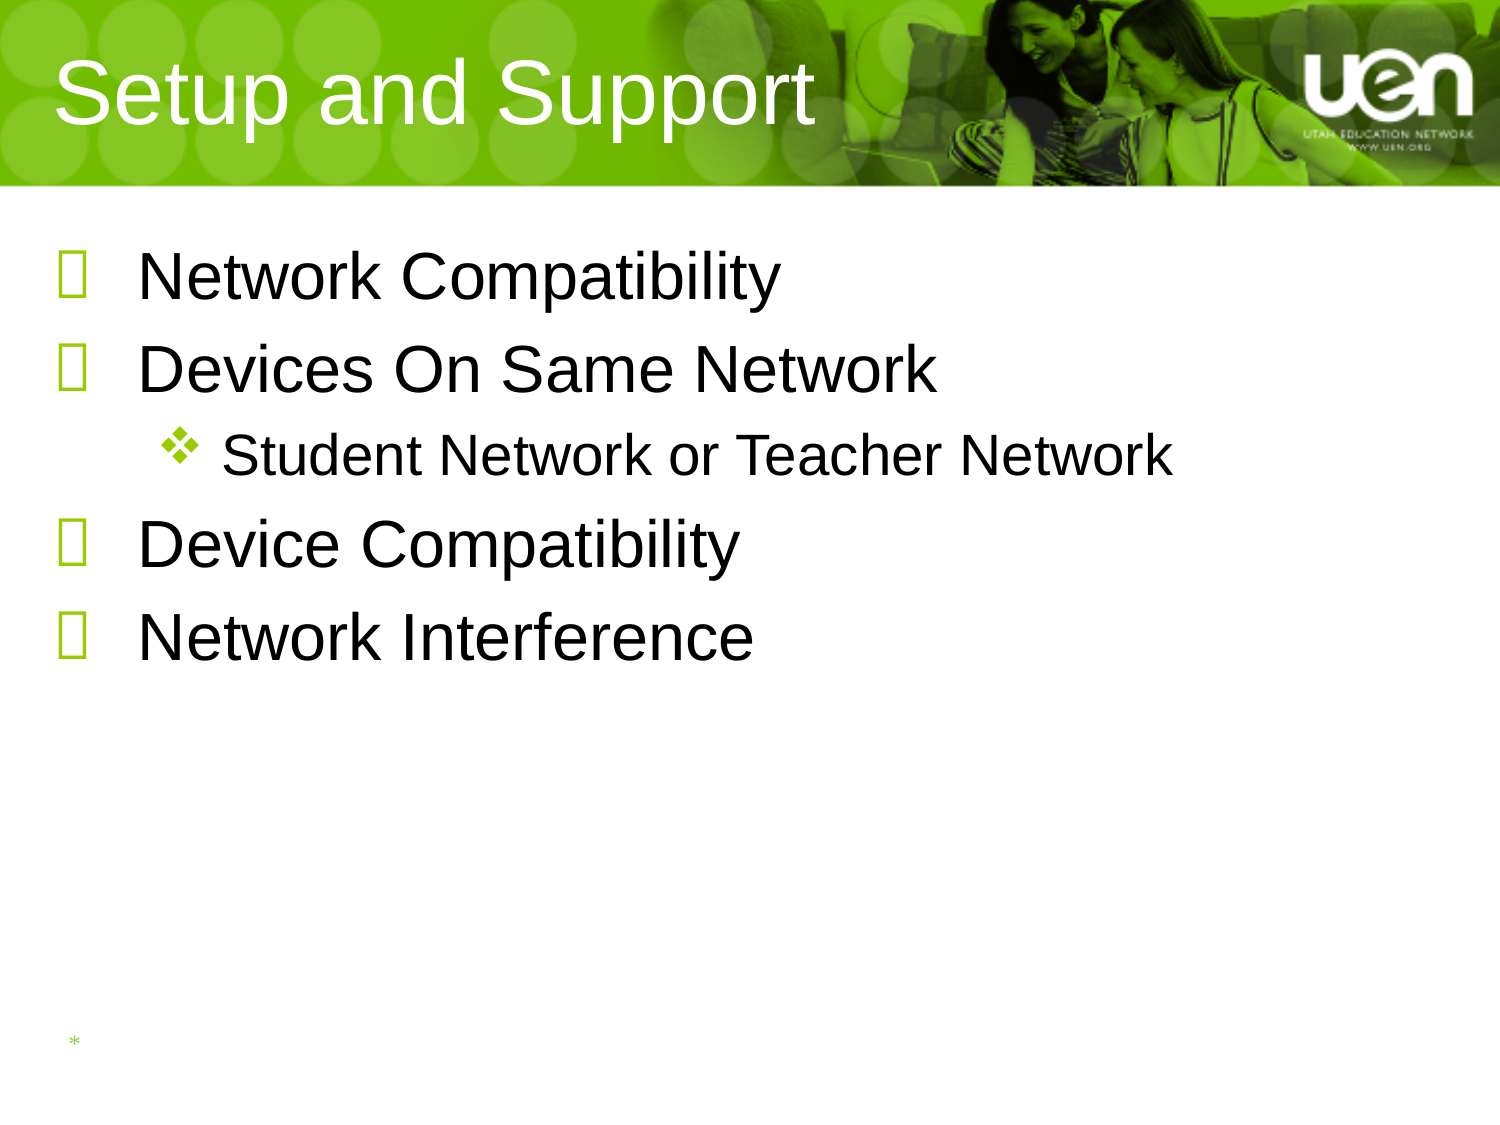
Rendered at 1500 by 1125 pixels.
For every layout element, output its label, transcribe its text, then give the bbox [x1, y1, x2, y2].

text_box * [53, 1020, 116, 1065]
list Network Compatibility Devices On Same Network Student Network or Teacher Network Device Compatibility Network Interference [37, 224, 1463, 817]
title Setup and Support [37, 24, 1388, 150]
picture [0, 0, 1500, 1125]
